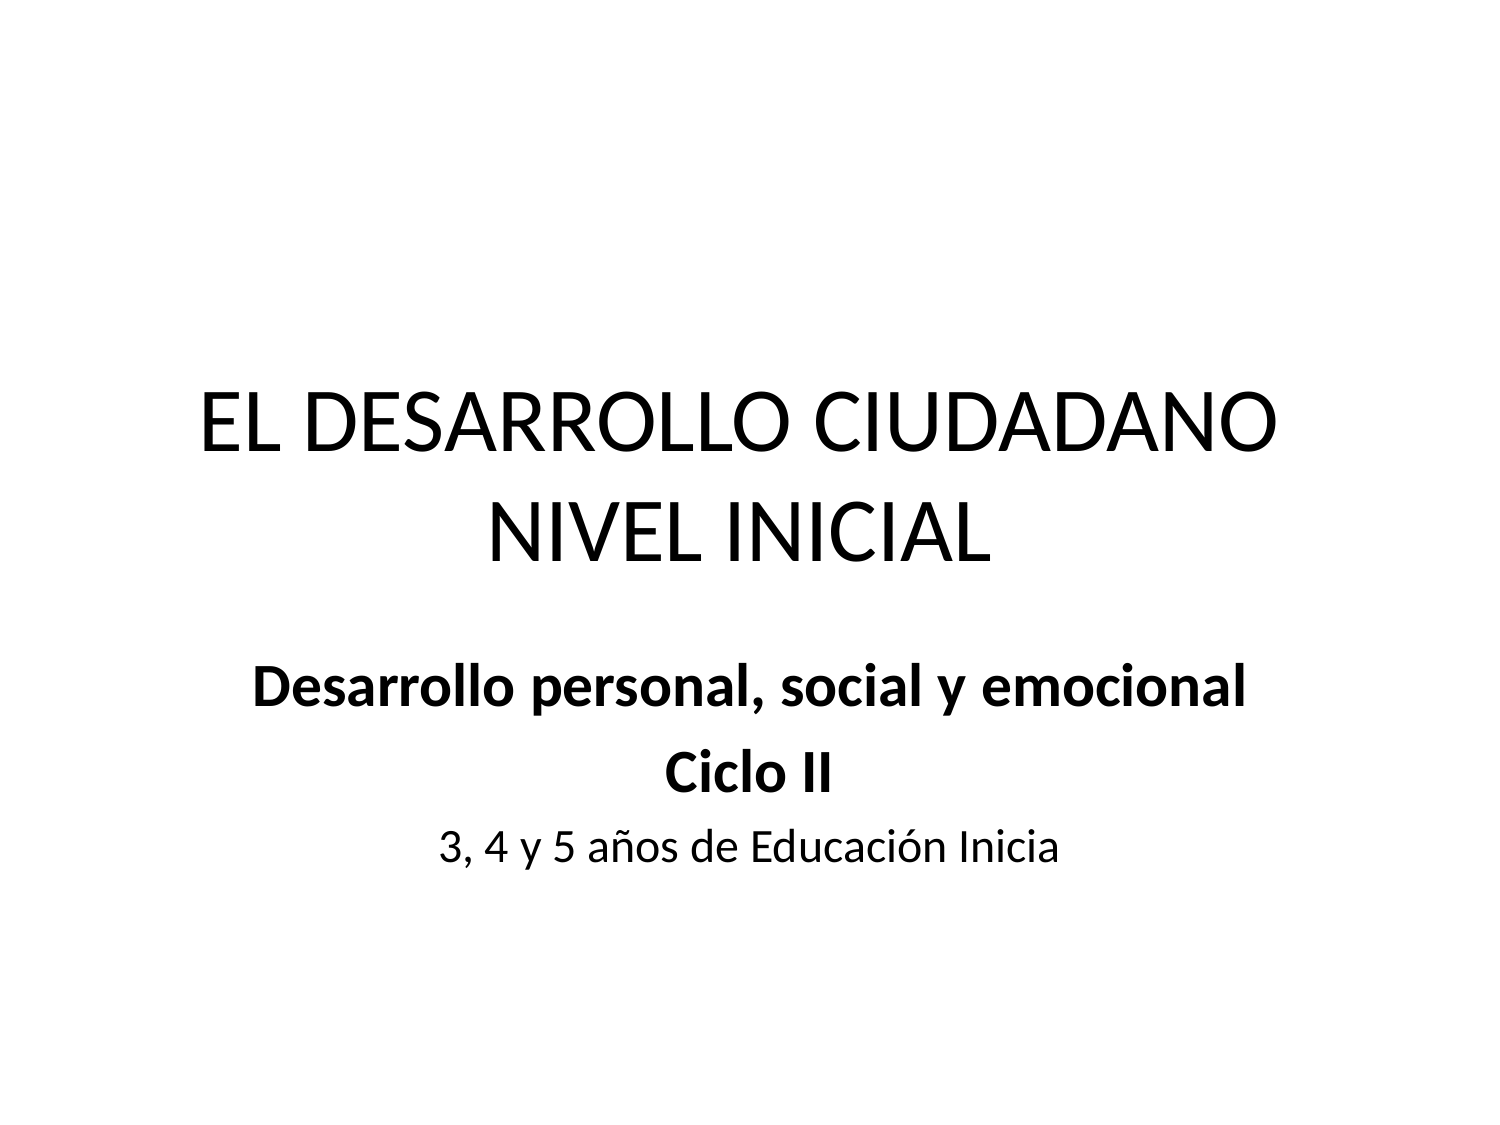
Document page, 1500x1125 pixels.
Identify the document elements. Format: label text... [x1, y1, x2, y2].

subtitle Desarrollo personal, social y emocional Ciclo II 3, 4 y 5 años de Educación Inicia [225, 637, 1275, 925]
title EL DESARROLLO CIUDADANO NIVEL INICIAL [112, 349, 1388, 591]
